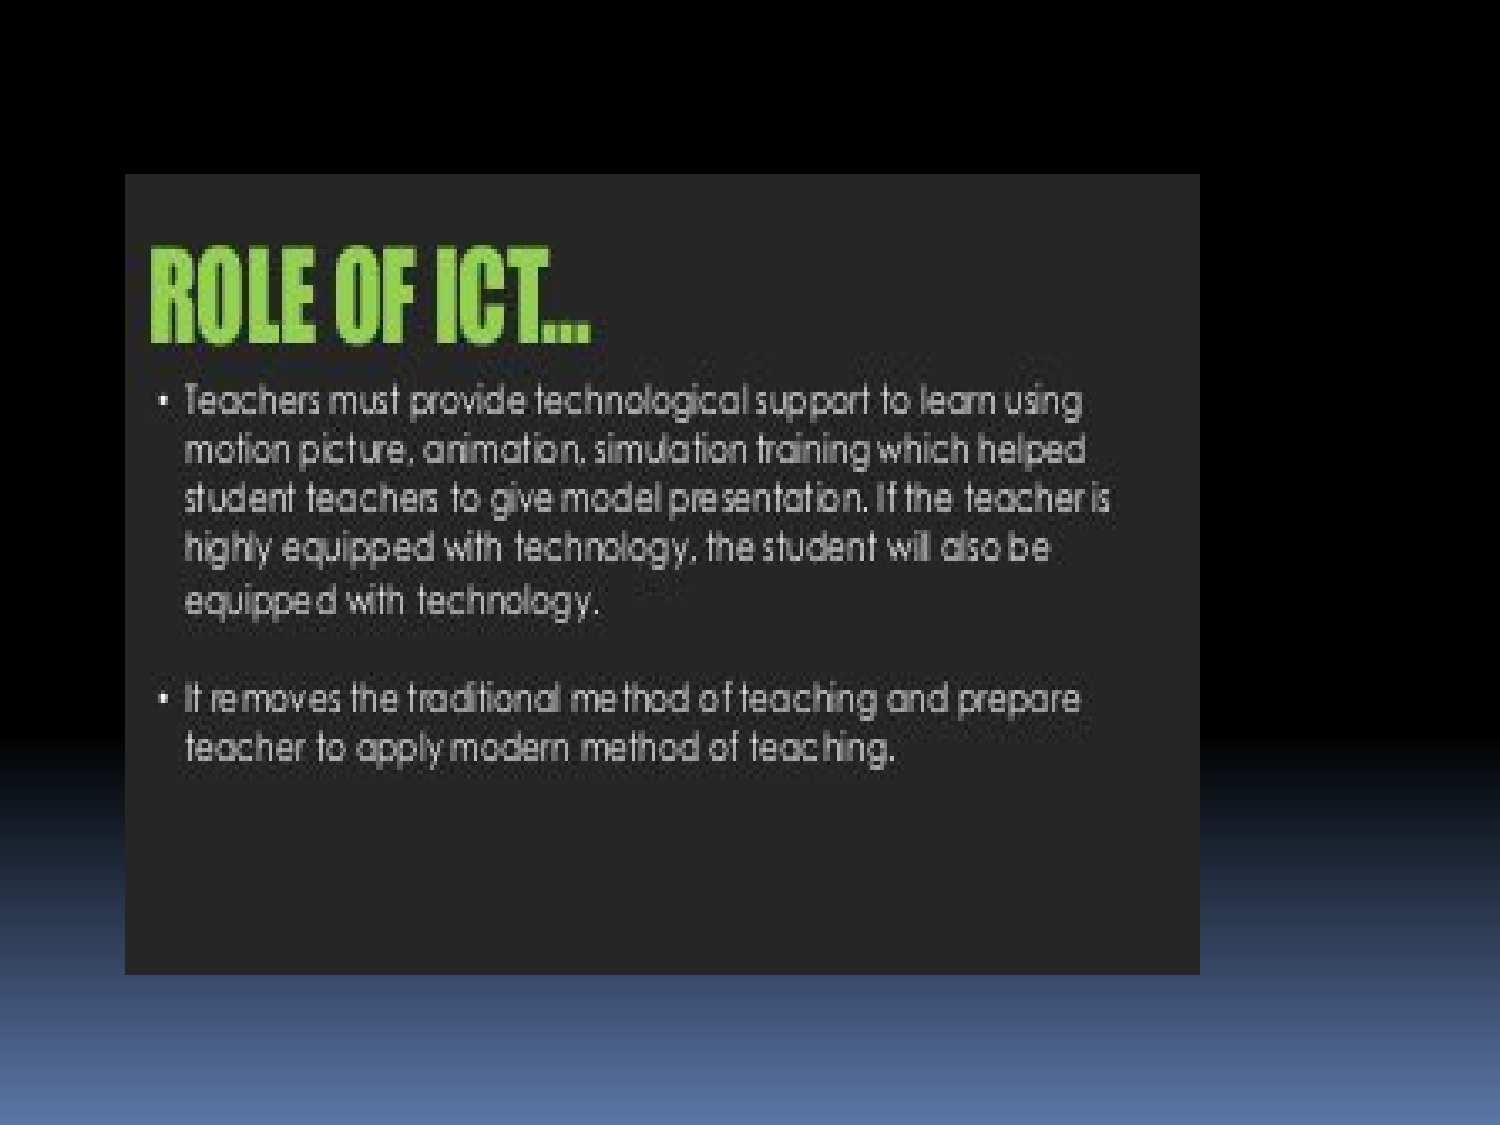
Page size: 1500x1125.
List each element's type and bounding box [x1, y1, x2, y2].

picture [124, 174, 1201, 976]
